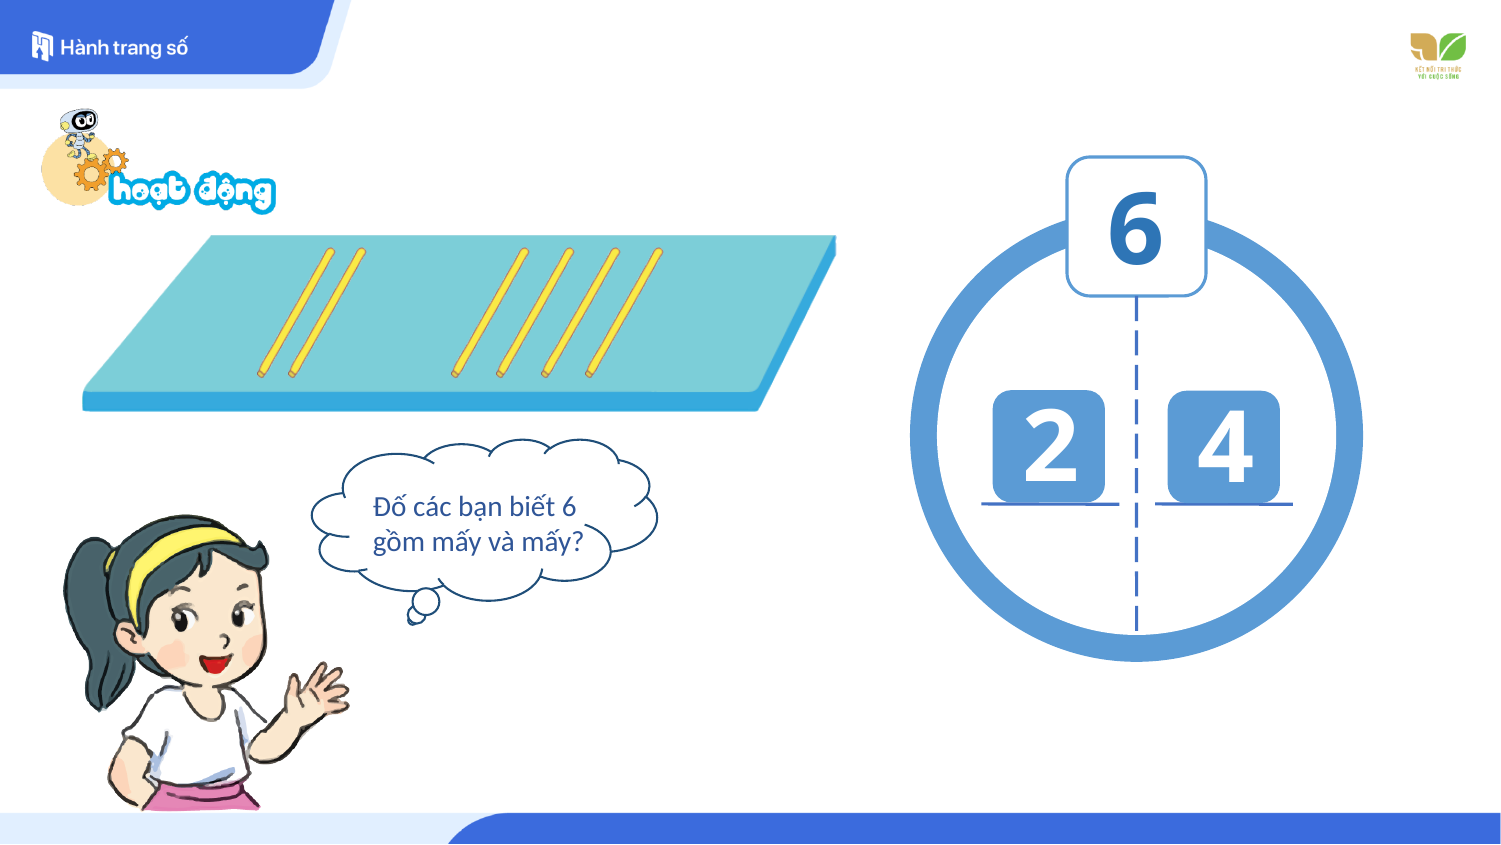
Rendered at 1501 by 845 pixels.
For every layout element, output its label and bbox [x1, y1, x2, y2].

text_box [312, 439, 678, 601]
picture [0, 0, 1501, 844]
text_box [909, 156, 1364, 662]
text_box [992, 373, 1105, 511]
text_box [1167, 374, 1280, 511]
